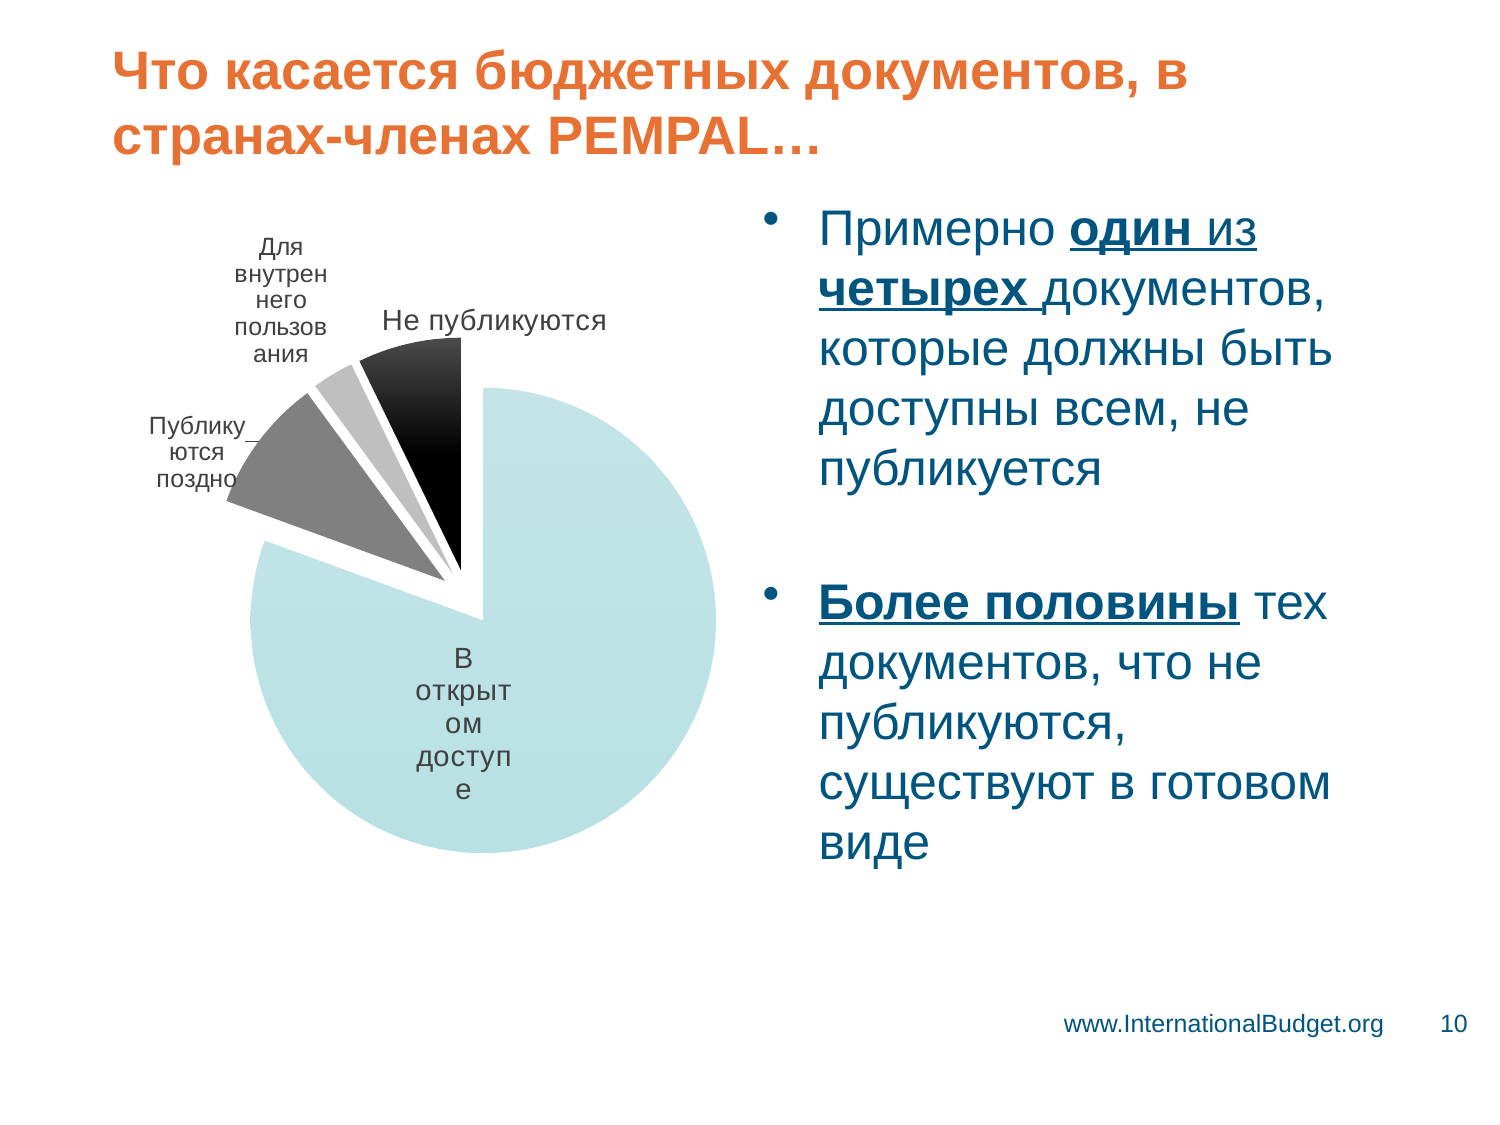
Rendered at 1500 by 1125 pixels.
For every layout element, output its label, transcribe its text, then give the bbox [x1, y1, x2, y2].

footer www.InternationalBudget.org [962, 999, 1400, 1050]
slide_number 10 [1425, 999, 1488, 1050]
chart [62, 224, 844, 950]
title Что касается бюджетных документов, в странах-членах PEMPAL… [112, 37, 1388, 163]
list Примерно один из четырех документов, которые должны быть доступны всем, не публикуется Более половины тех документов, что не публикуются, существуют в готовом виде [762, 187, 1395, 850]
